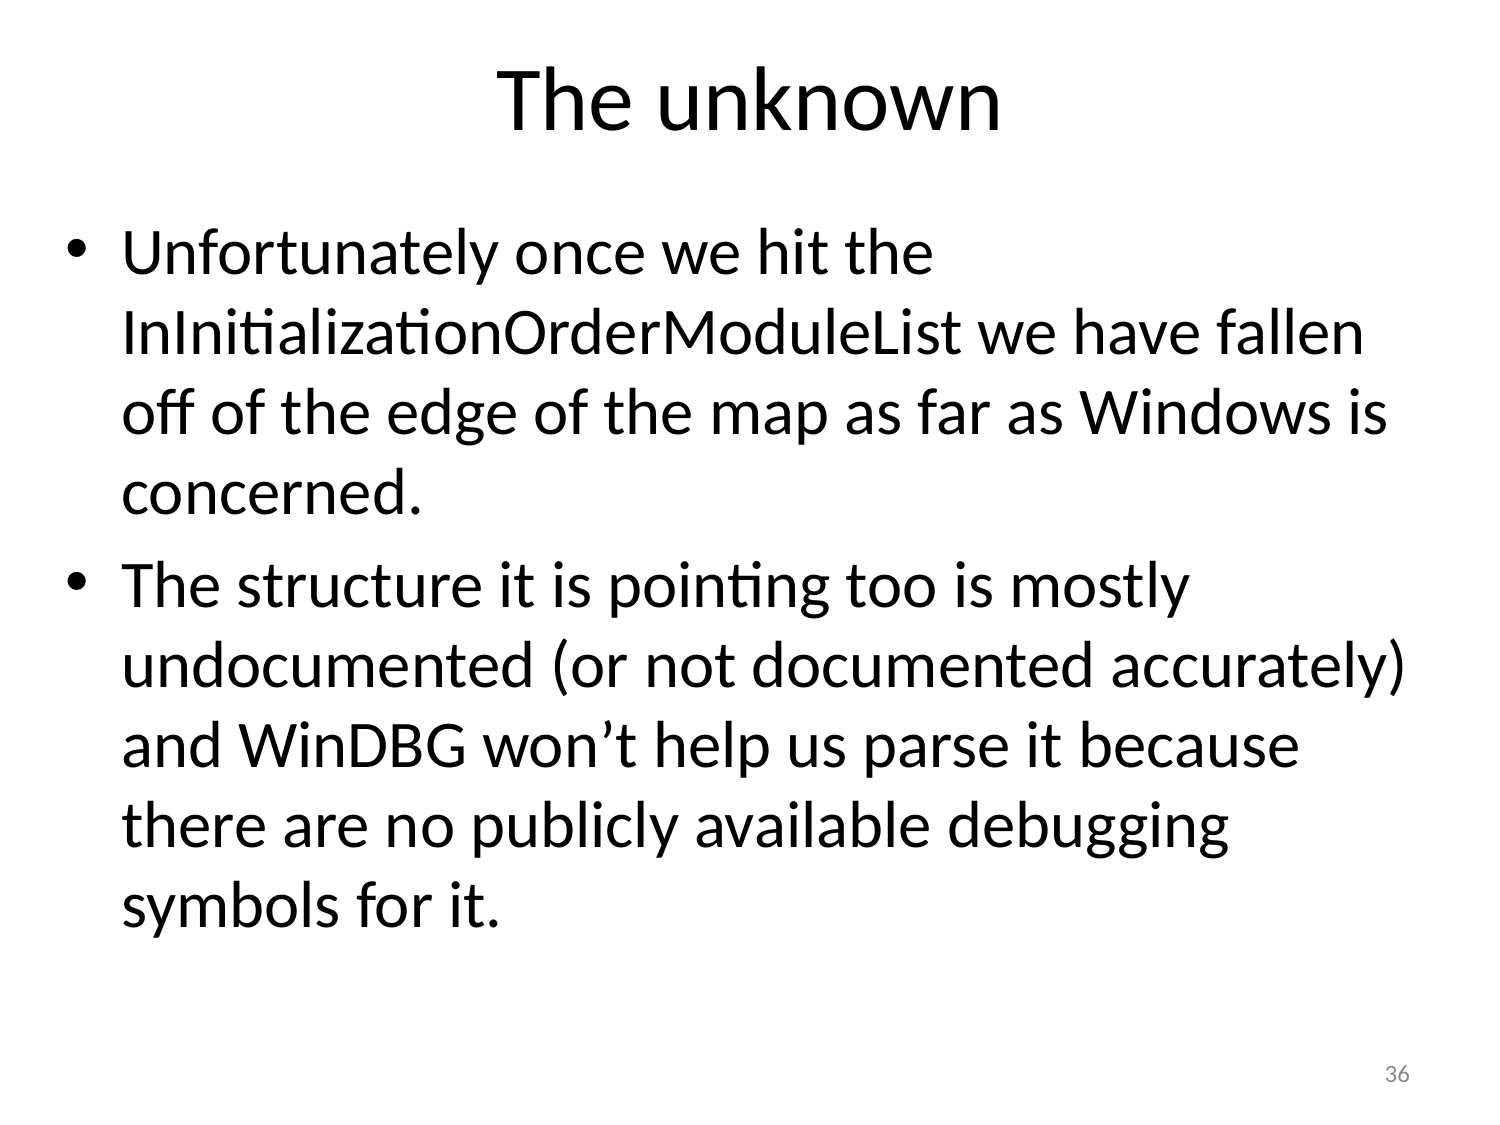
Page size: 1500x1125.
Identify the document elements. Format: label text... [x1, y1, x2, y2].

slide_number 36 [1074, 1042, 1425, 1103]
title The unknown [75, 24, 1425, 163]
list Unfortunately once we hit the InInitializationOrderModuleList we have fallen off of the edge of the map as far as Windows is concerned. The structure it is pointing too is mostly undocumented (or not documented accurately) and WinDBG won’t help us parse it because there are no publicly available debugging symbols for it. [50, 200, 1425, 1005]
